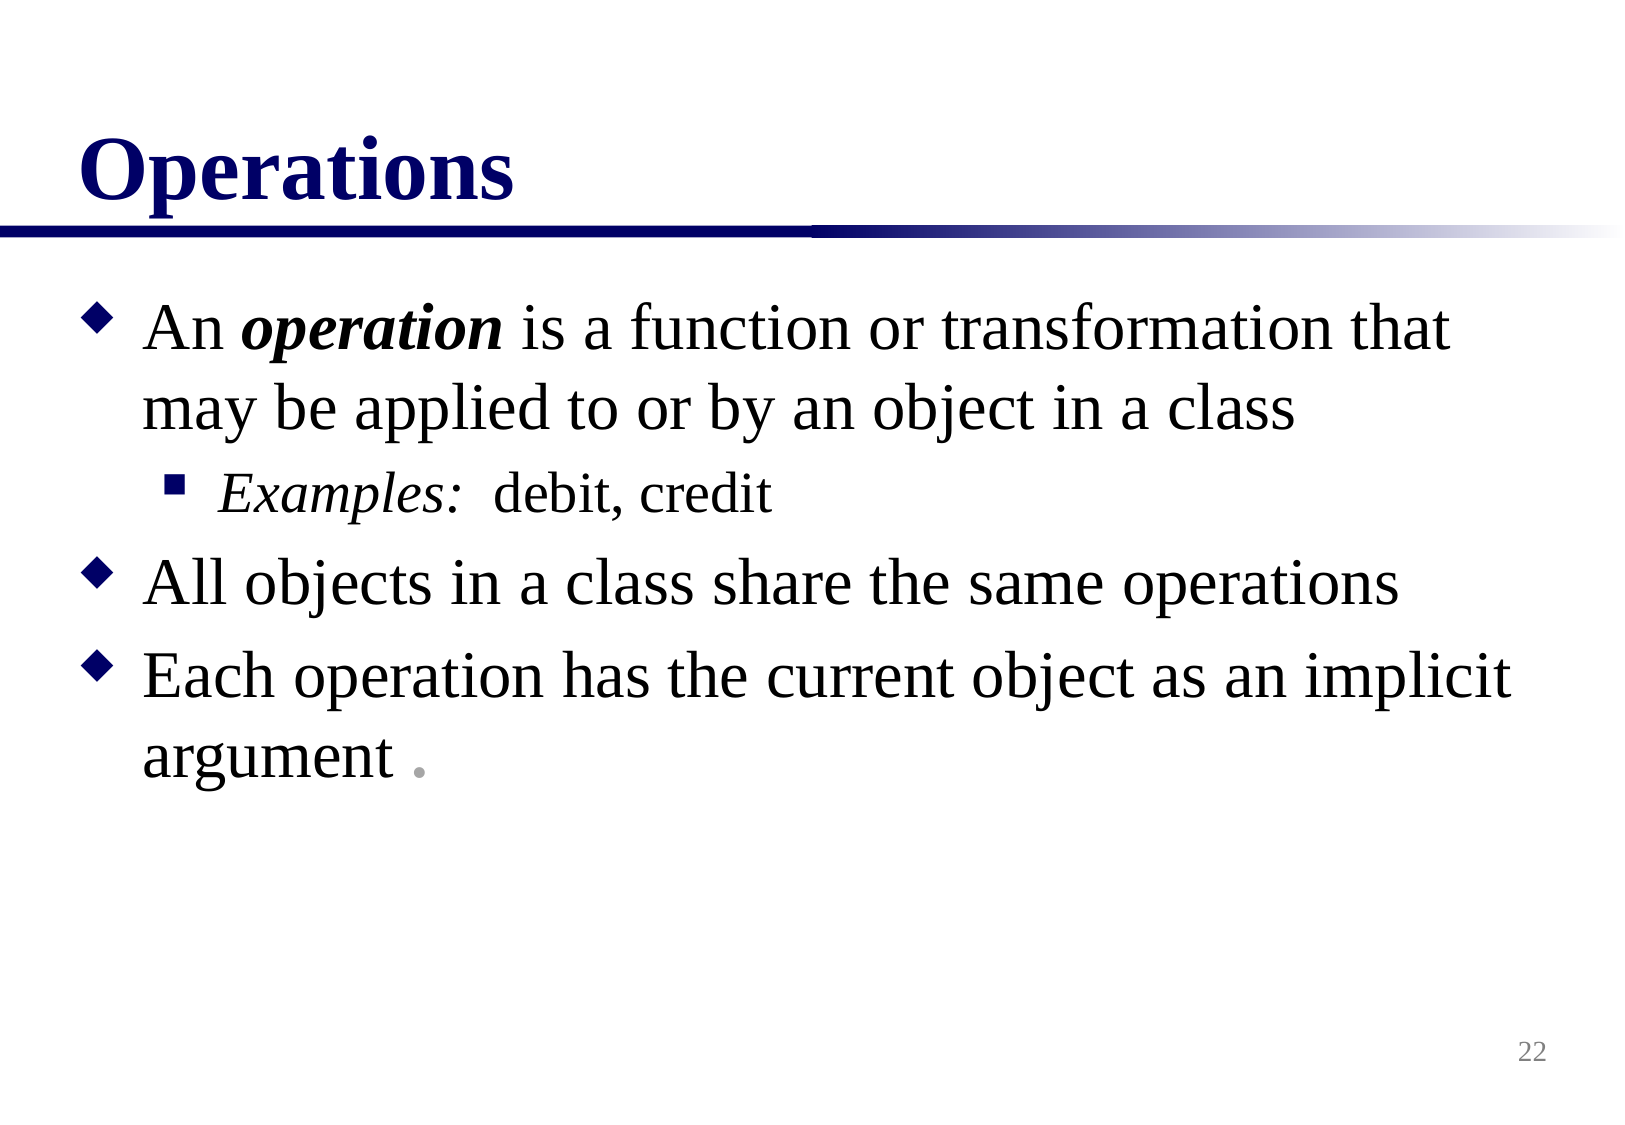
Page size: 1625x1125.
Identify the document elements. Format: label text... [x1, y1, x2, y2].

list An operation is a function or transformation that may be applied to or by an object in a class Examples: debit, credit All objects in a class share the same operations Each operation has the current object as an implicit argument . [62, 274, 1563, 1088]
title Operations [62, 43, 1563, 226]
